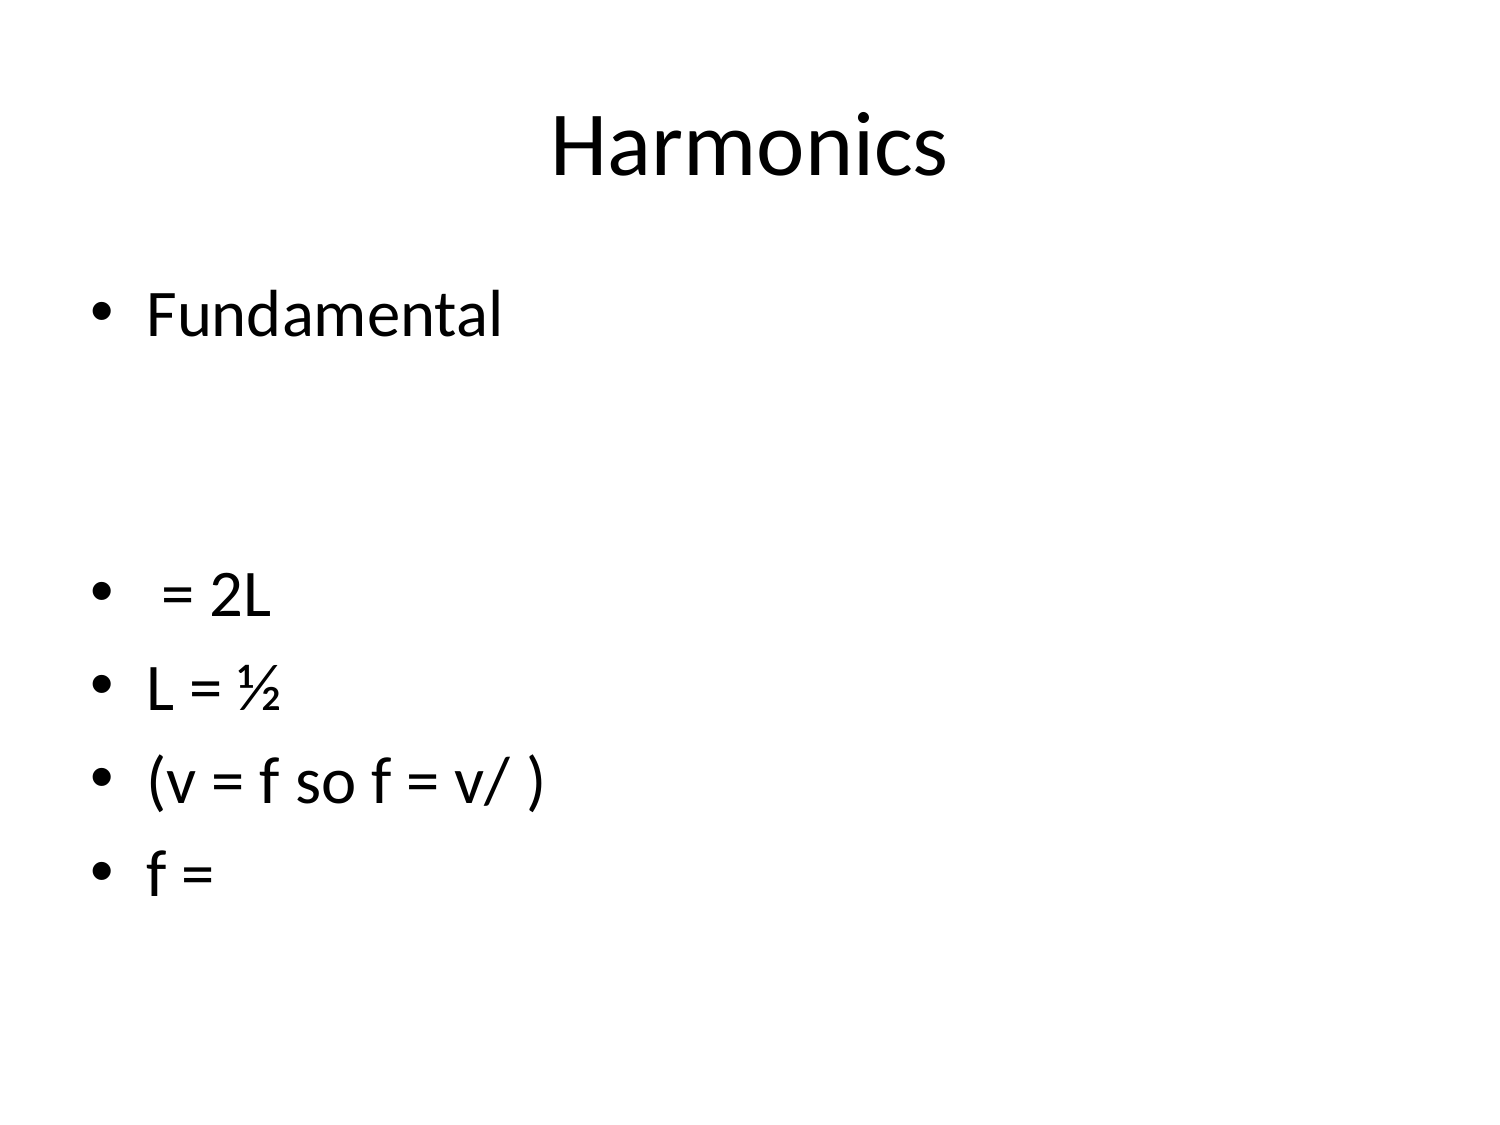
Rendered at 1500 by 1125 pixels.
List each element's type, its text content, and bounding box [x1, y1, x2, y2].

title Harmonics [75, 45, 1425, 233]
